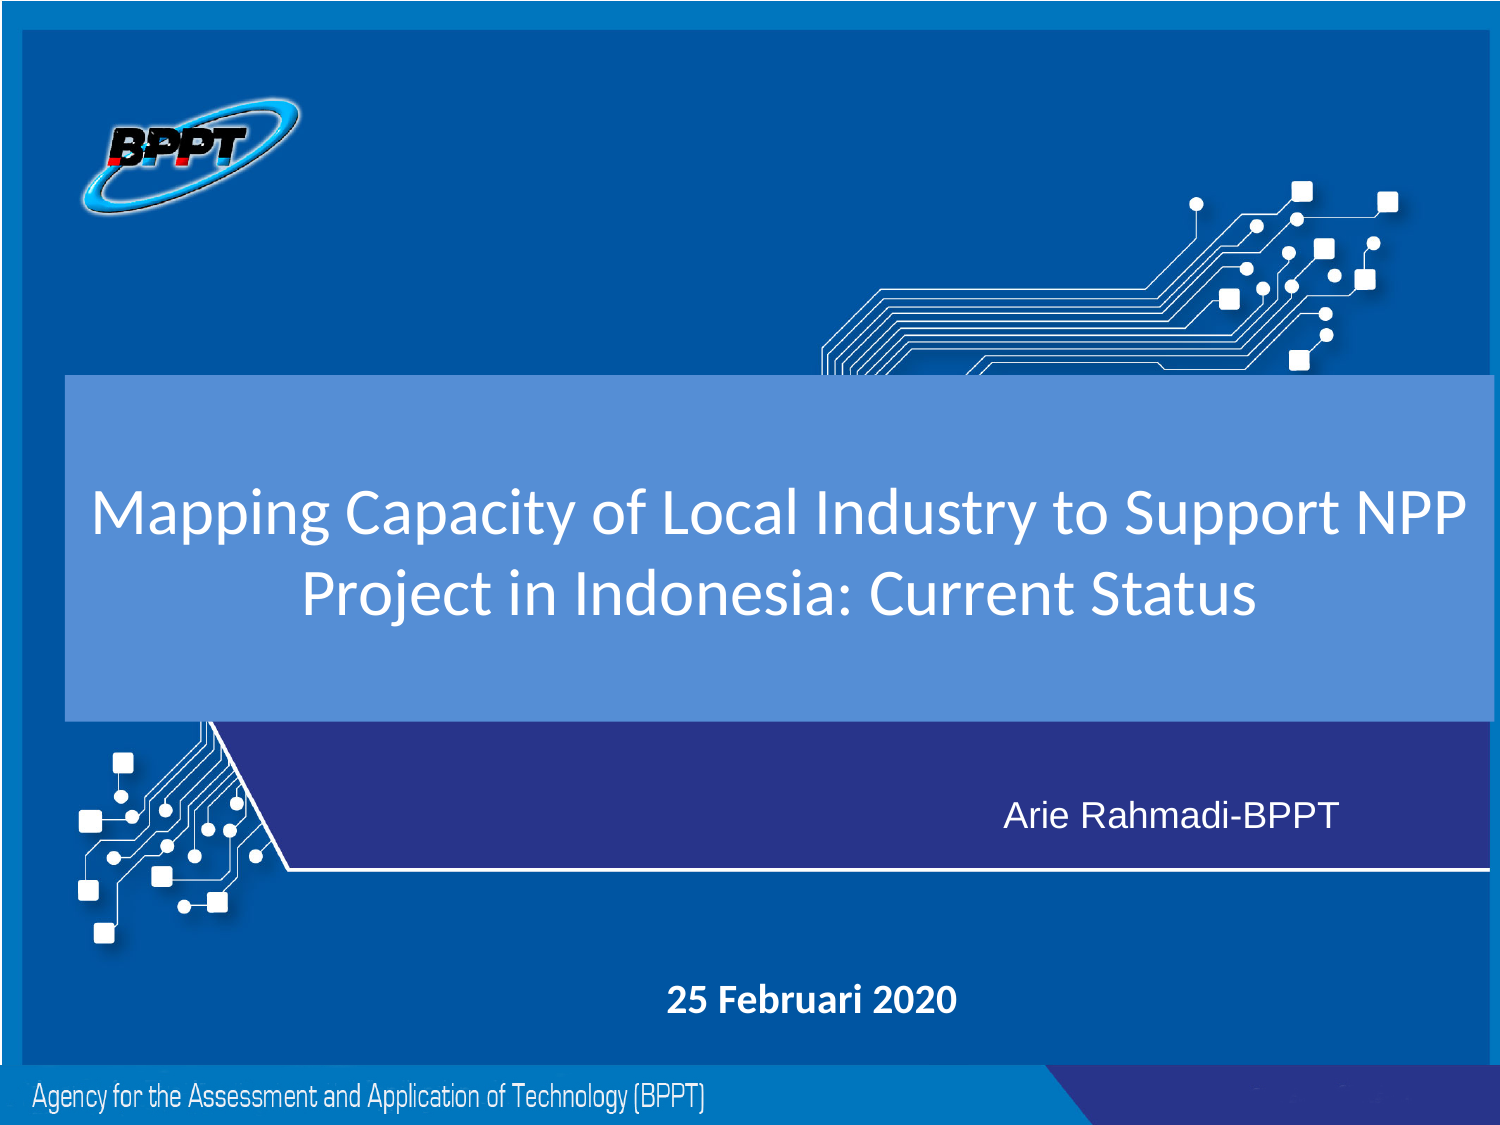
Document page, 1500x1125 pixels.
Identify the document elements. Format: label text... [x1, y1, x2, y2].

picture [0, 0, 1500, 1125]
subtitle 25 Februari 2020 [229, 905, 1394, 1036]
title Mapping Capacity of Local Industry to Support NPP Project in Indonesia: Current Status [64, 374, 1495, 722]
text_box Arie Rahmadi-BPPT [988, 783, 1356, 844]
